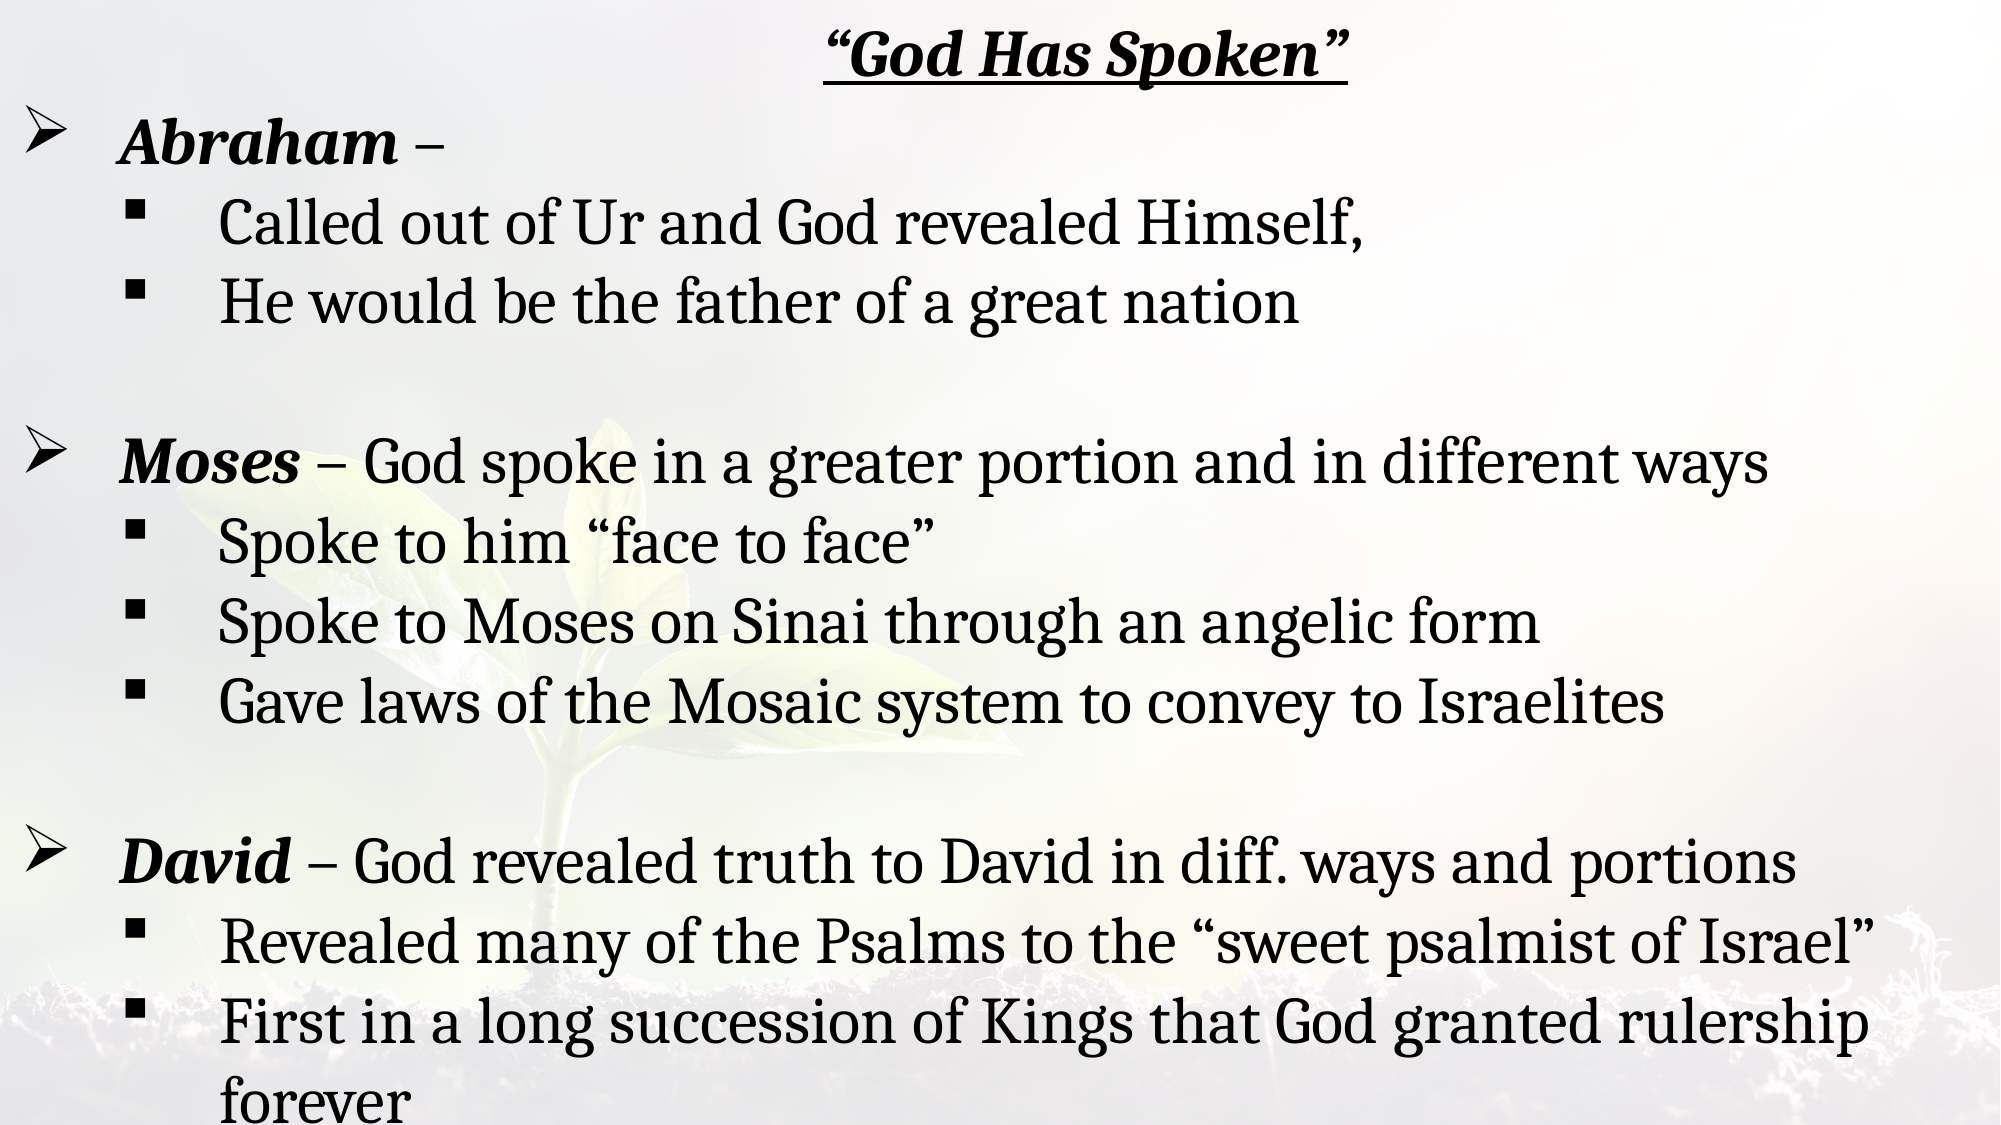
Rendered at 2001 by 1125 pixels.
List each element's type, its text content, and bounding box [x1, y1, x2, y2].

text_box “God Has Spoken” [802, 0, 1369, 87]
text_box Abraham – Called out of Ur and God revealed Himself, He would be the father of a great nation Moses – God spoke in a greater portion and in different ways Spoke to him “face to face” Spoke to Moses on Sinai through an angelic form Gave laws of the Mosaic system to convey to Israelites David – God revealed truth to David in diff. ways and portions Revealed many of the Psalms to the “sweet psalmist of Israel” First in a long succession of Kings that God granted rulership forever [0, 87, 2000, 1125]
